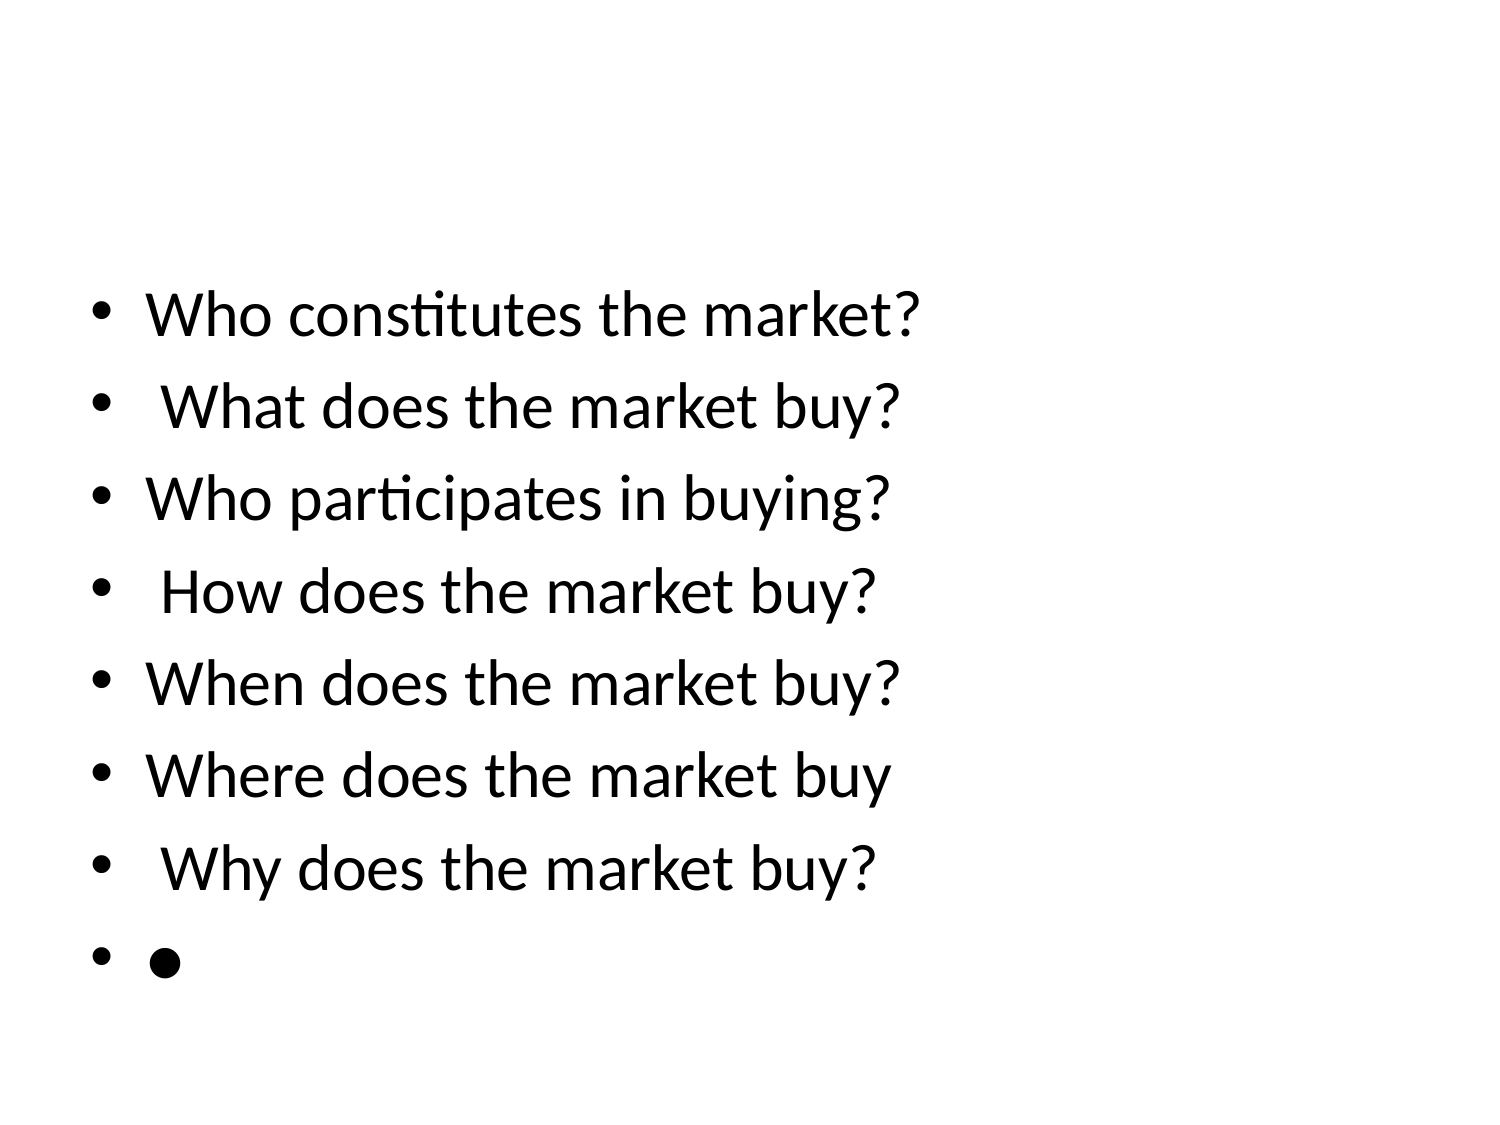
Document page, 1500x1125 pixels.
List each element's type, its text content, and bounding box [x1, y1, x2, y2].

list Who constitutes the market? What does the market buy? Who participates in buying? How does the market buy? When does the market buy? Where does the market buy Why does the market buy? ● [75, 262, 1425, 1005]
